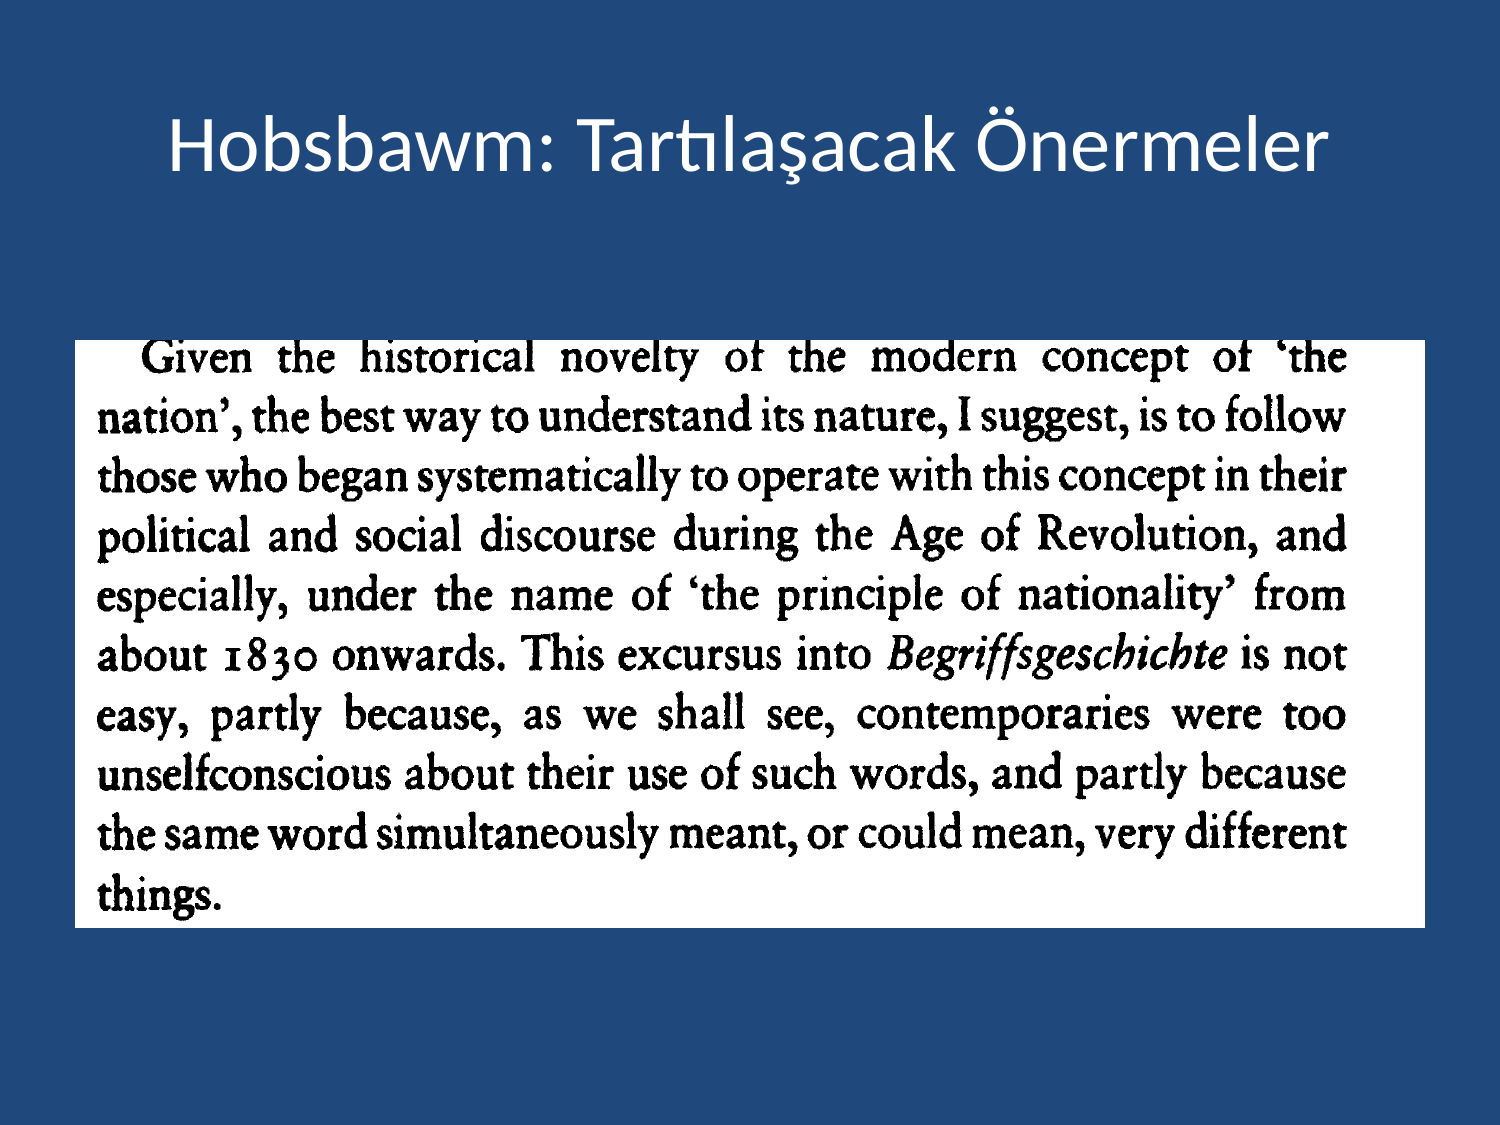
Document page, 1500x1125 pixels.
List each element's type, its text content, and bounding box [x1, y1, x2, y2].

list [74, 339, 1426, 928]
title Hobsbawm: Tartılaşacak Önermeler [75, 45, 1425, 233]
